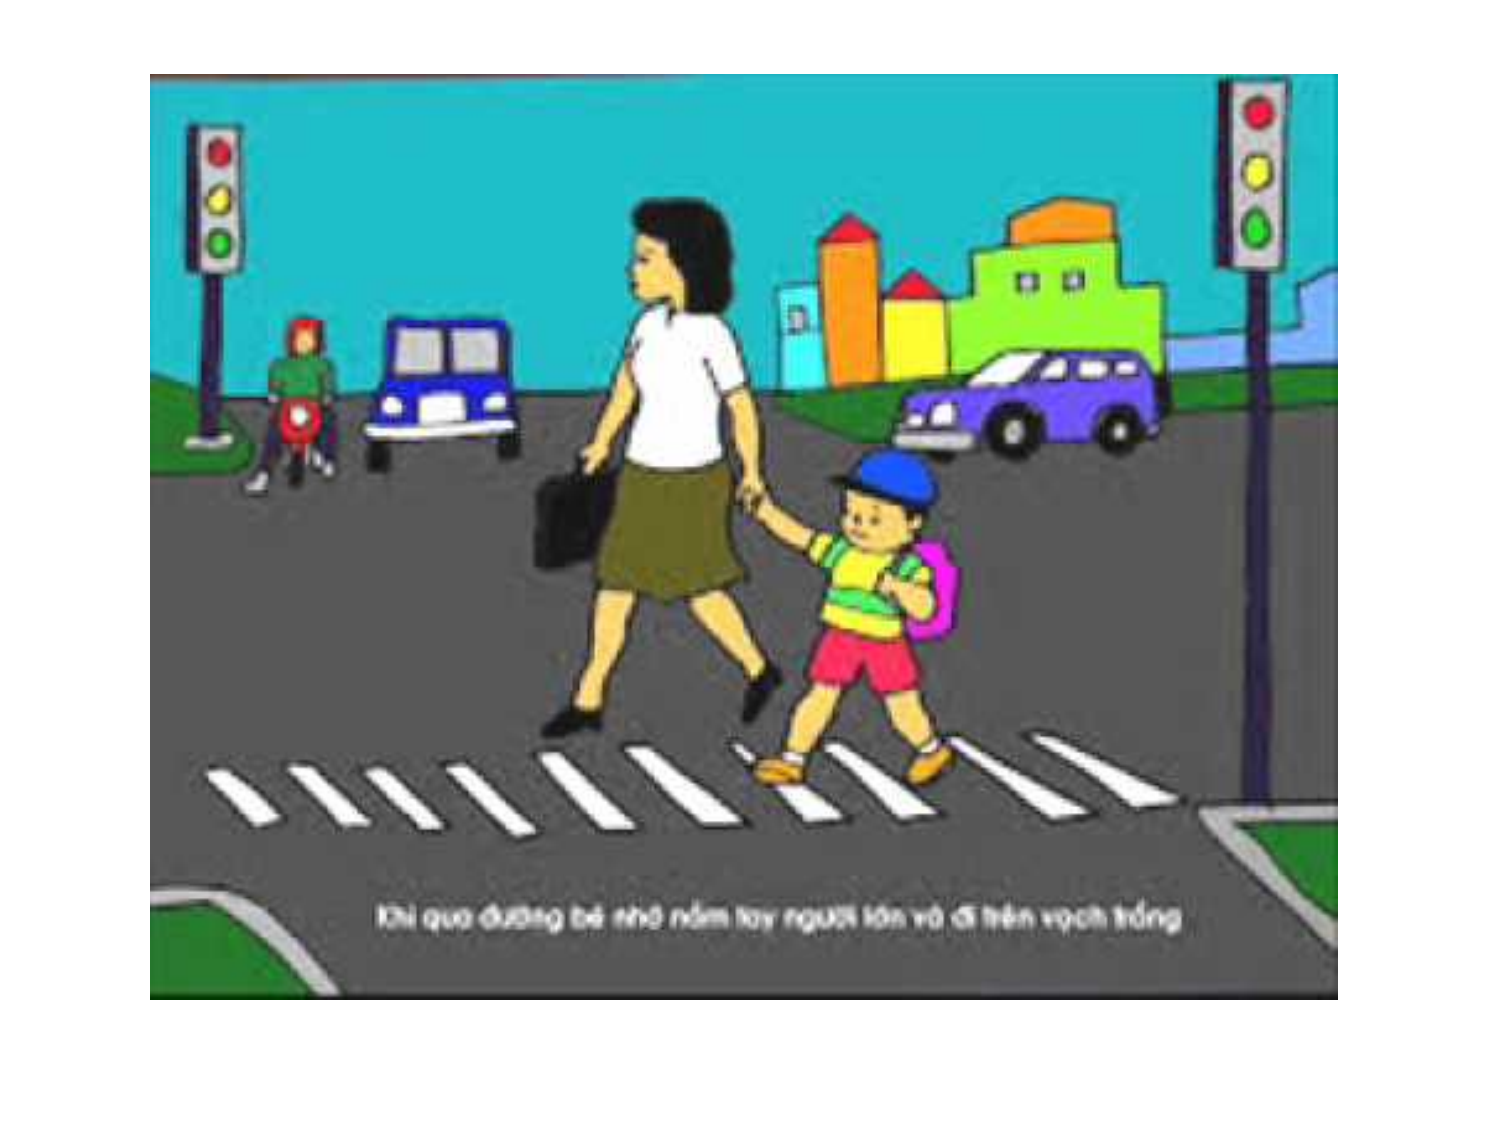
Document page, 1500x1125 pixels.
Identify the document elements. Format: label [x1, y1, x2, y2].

picture [149, 74, 1338, 1001]
